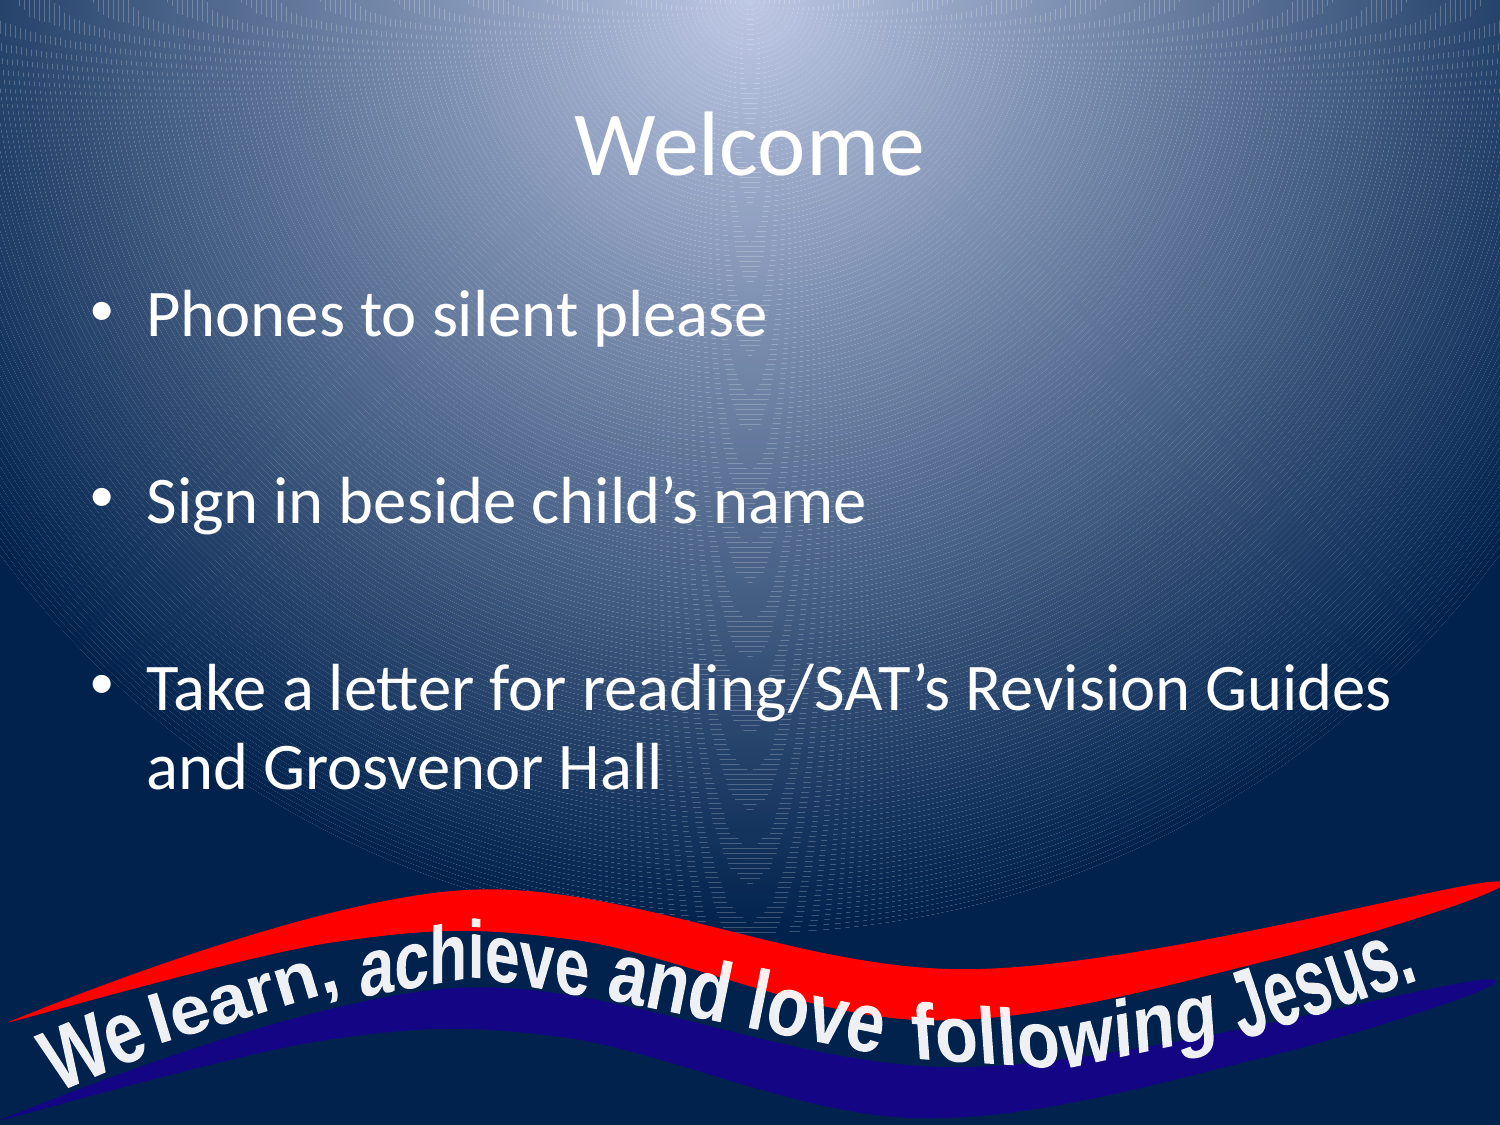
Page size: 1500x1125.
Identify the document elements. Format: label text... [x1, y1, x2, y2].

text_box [0, 881, 1500, 1121]
title Welcome [75, 45, 1425, 233]
list Phones to silent please Sign in beside child’s name Take a letter for reading/SAT’s Revision Guides and Grosvenor Hall [75, 262, 1425, 879]
